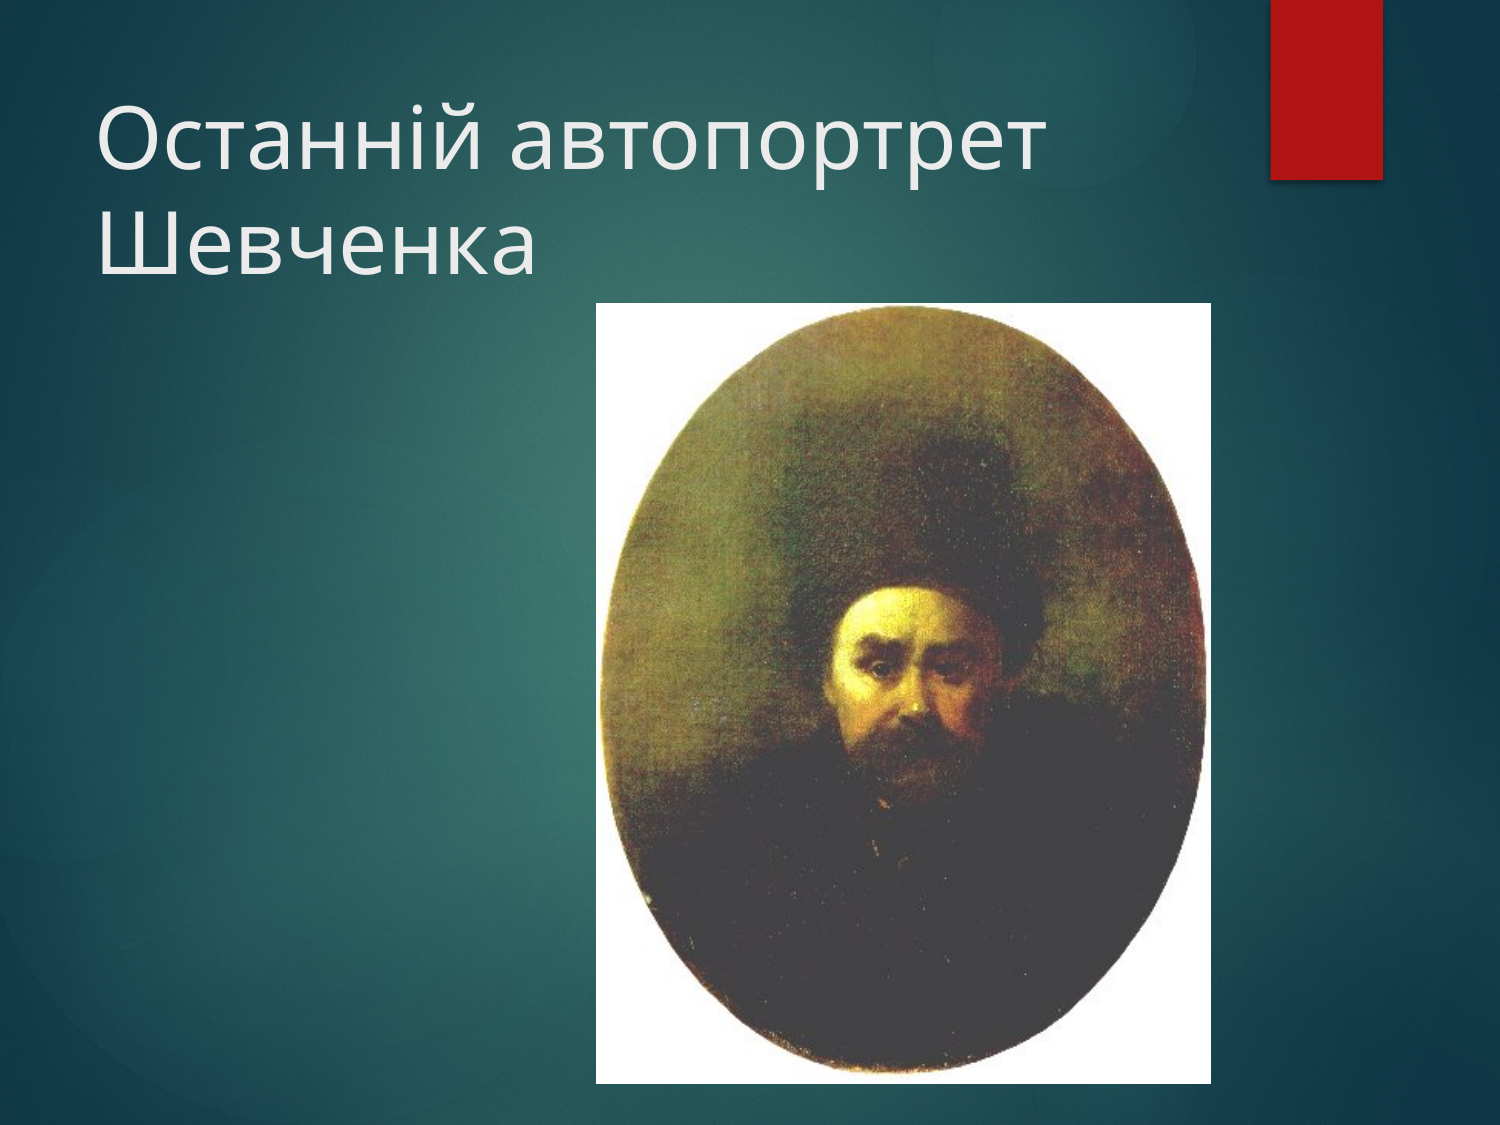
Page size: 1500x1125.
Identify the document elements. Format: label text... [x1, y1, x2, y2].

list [596, 303, 1211, 1084]
title Останній автопортрет Шевченка [79, 74, 1237, 304]
